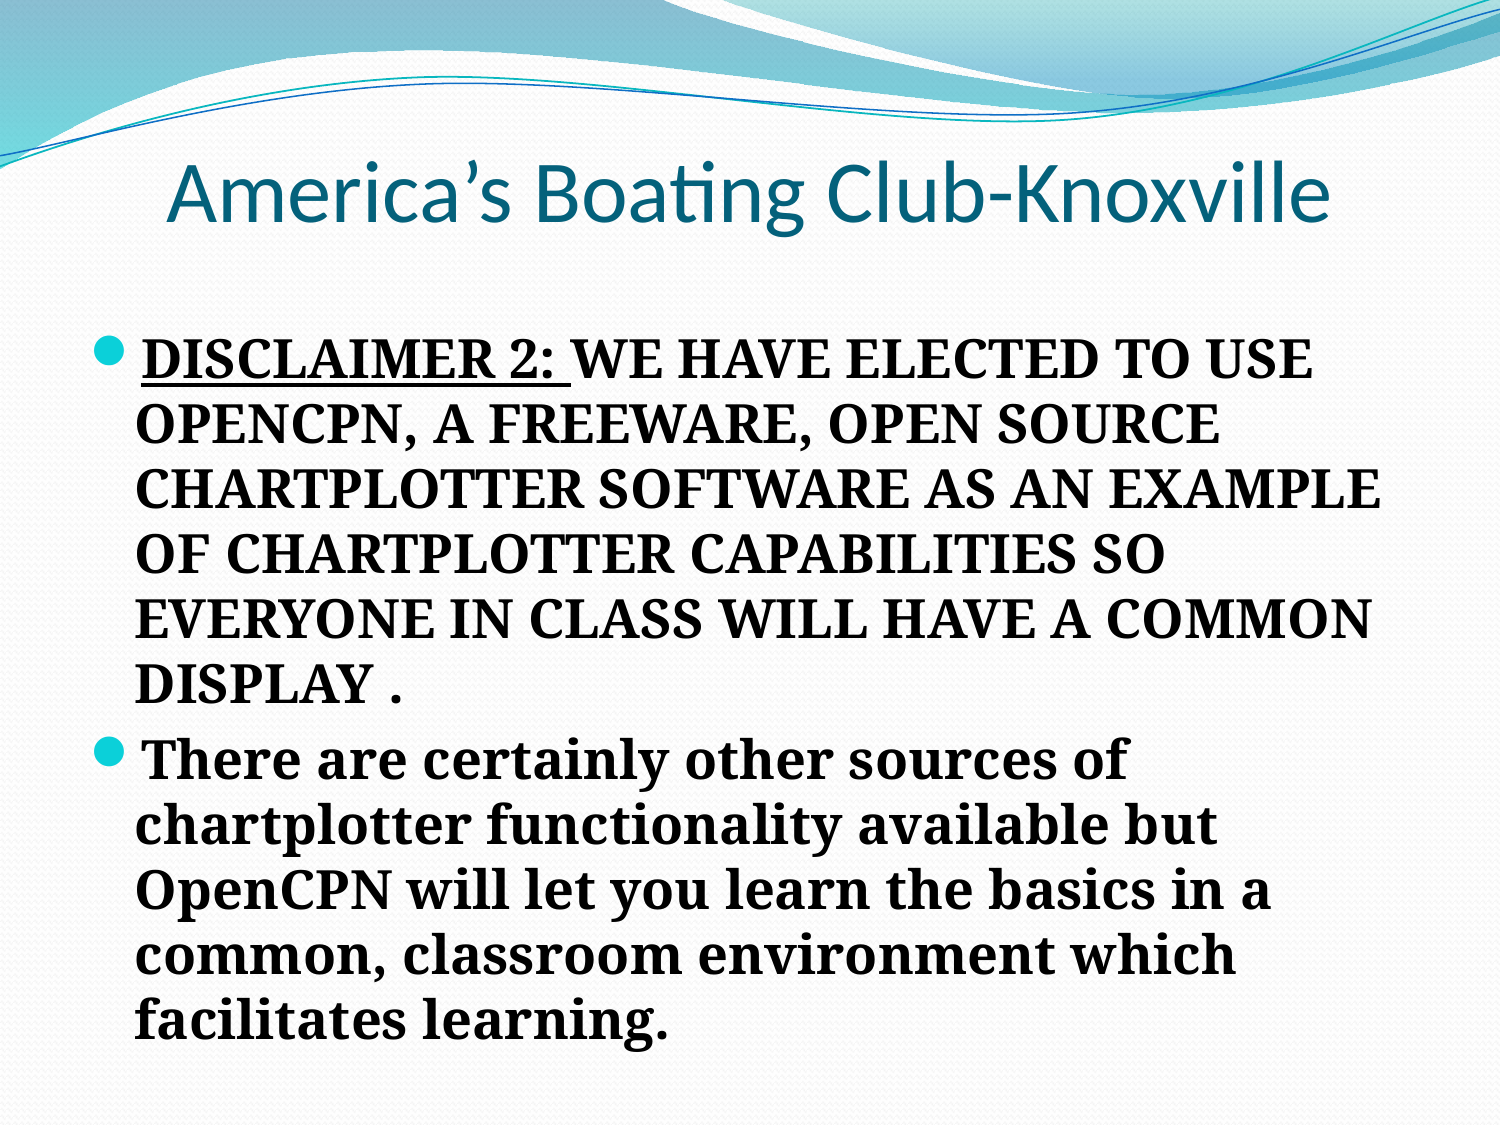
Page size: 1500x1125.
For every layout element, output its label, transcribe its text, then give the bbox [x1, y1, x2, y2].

list DISCLAIMER 2: WE HAVE ELECTED TO USE OPENCPN, A FREEWARE, OPEN SOURCE CHARTPLOTTER SOFTWARE AS AN EXAMPLE OF CHARTPLOTTER CAPABILITIES SO EVERYONE IN CLASS WILL HAVE A COMMON DISPLAY . There are certainly other sources of chartplotter functionality available but OpenCPN will let you learn the basics in a common, classroom environment which facilitates learning. [75, 317, 1425, 1038]
title America’s Boating Club-Knoxville [75, 125, 1425, 241]
